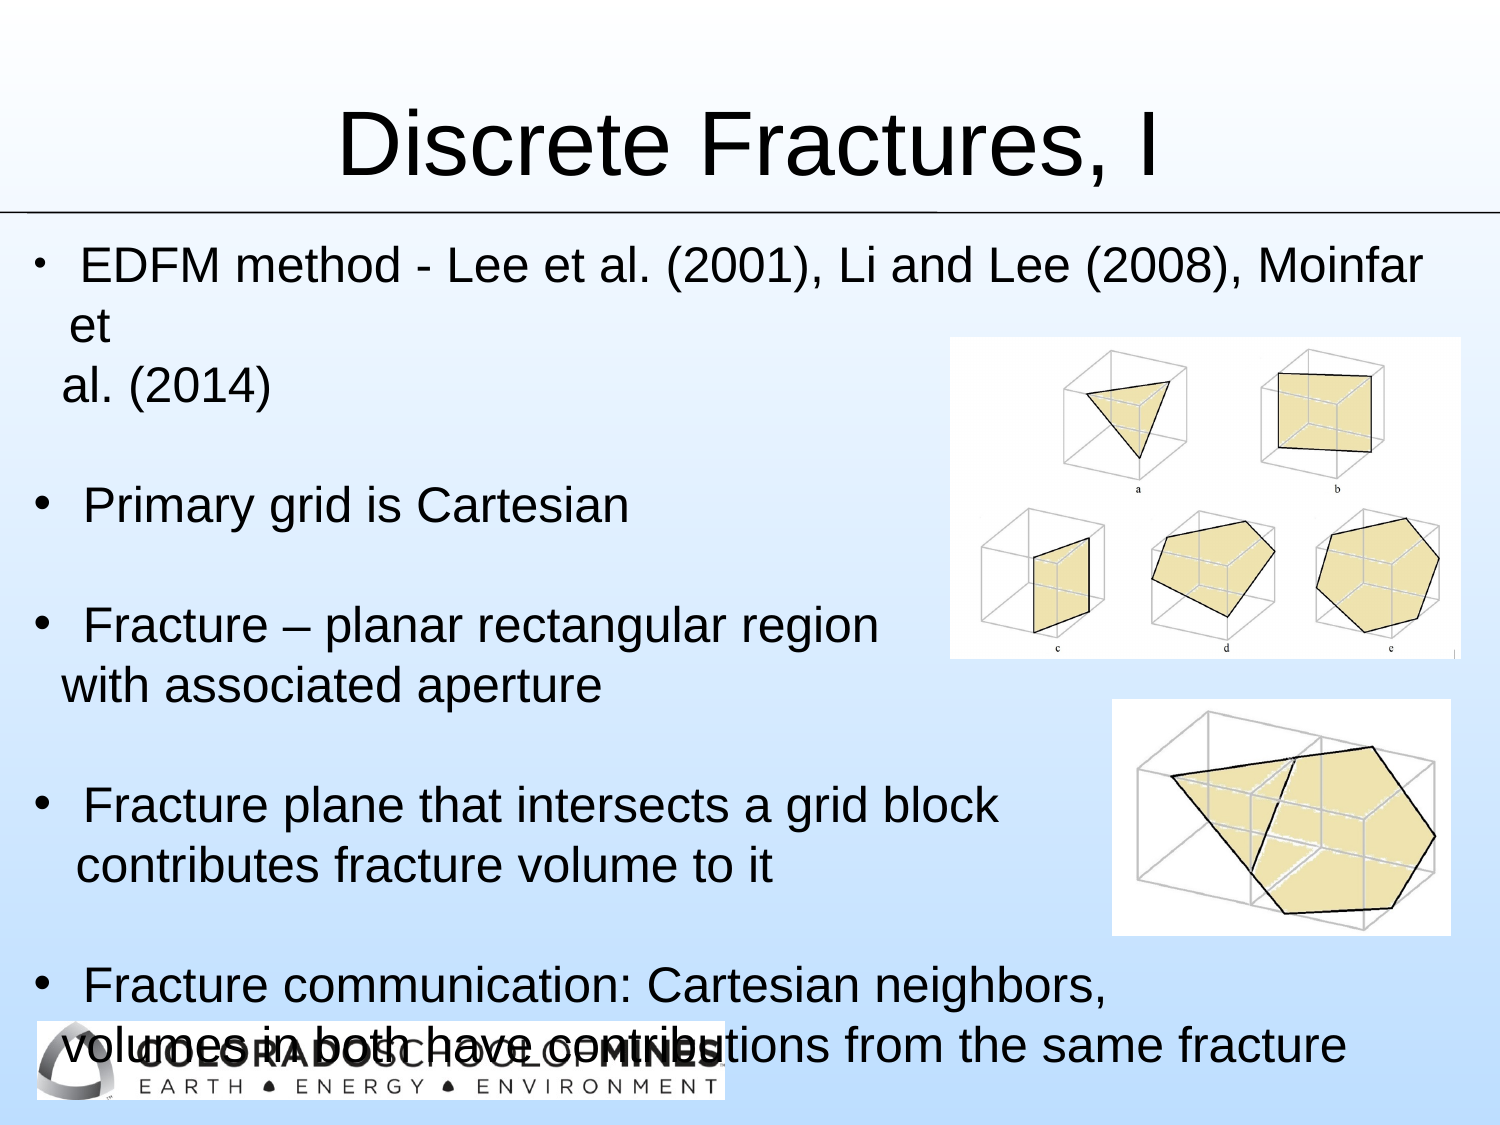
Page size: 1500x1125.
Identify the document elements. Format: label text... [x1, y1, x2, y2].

text_box Discrete Fractures, I [74, 45, 1425, 212]
text_box EDFM method - Lee et al. (2001), Li and Lee (2008), Moinfar et al. (2014) Primary grid is Cartesian Fracture – planar rectangular region with associated aperture Fracture plane that intersects a grid block contributes fracture volume to it Fracture communication: Cartesian neighbors, volumes in both have contributions from the same fracture [18, 224, 1482, 1125]
picture [37, 1021, 726, 1101]
picture [1112, 699, 1451, 936]
picture [949, 337, 1462, 659]
text_box [62, 213, 1500, 955]
